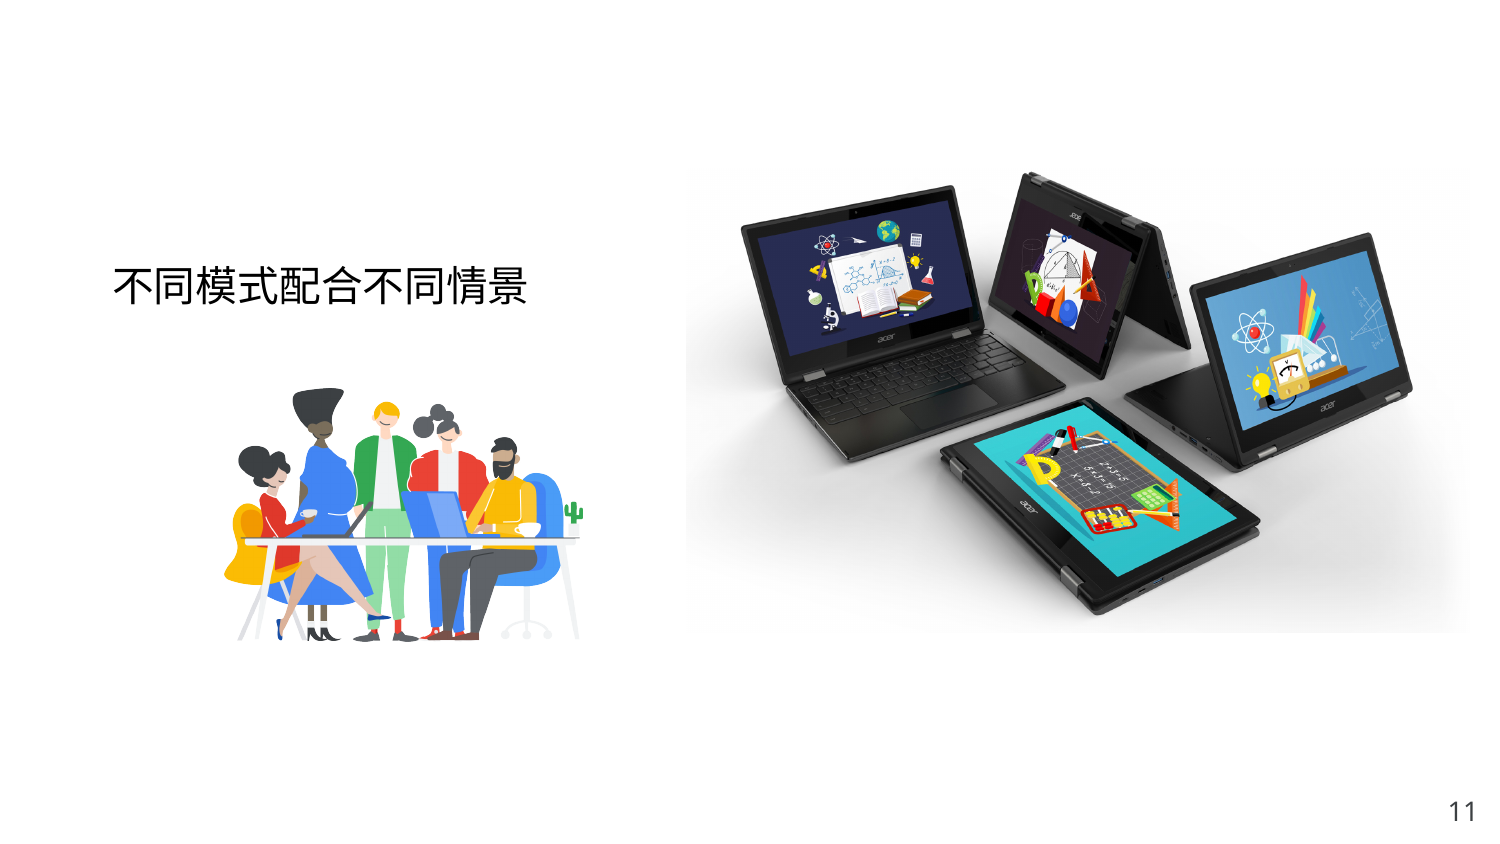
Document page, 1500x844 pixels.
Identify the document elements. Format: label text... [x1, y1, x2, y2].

slide_number ‹#› [1403, 779, 1494, 844]
title 不同模式配合不同情景 [112, 252, 678, 364]
picture [224, 388, 583, 642]
picture [684, 95, 1472, 707]
